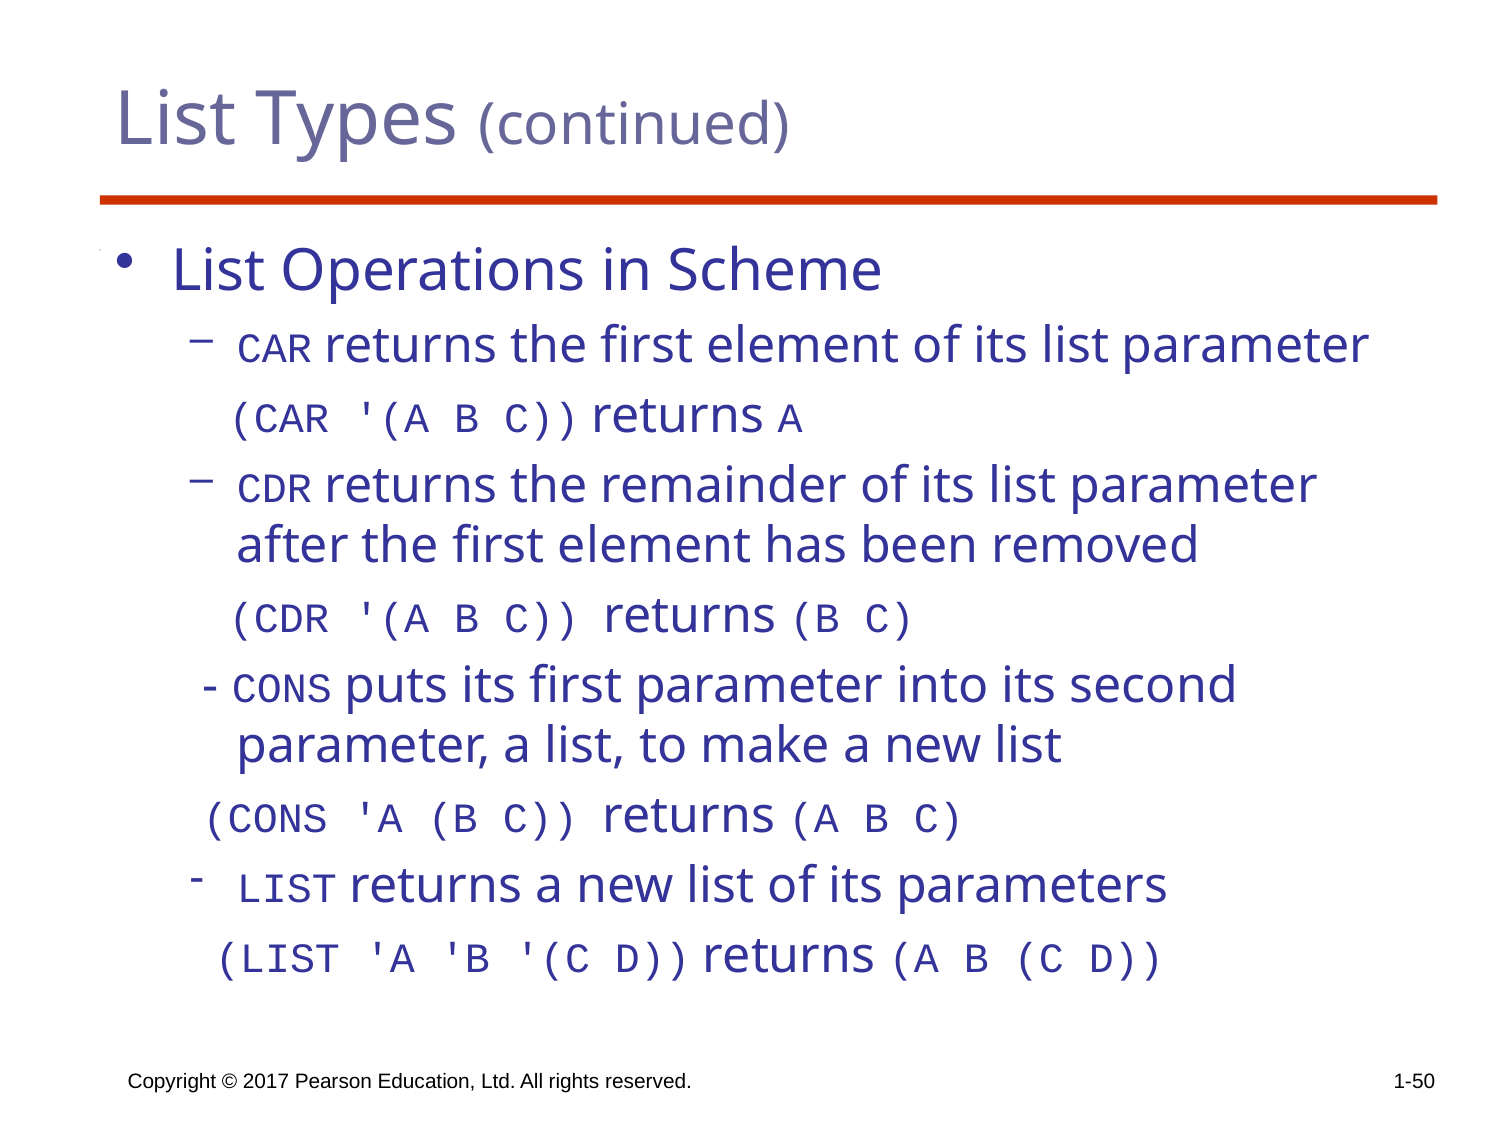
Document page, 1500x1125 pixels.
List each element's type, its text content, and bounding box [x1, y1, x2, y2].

title List Types (continued) [99, 62, 1438, 224]
list List Operations in Scheme CAR returns the first element of its list parameter (CAR ′(A B C)) returns A CDR returns the remainder of its list parameter after the first element has been removed (CDR ′(A B C)) returns (B C) - CONS puts its first parameter into its second parameter, a list, to make a new list (CONS ′A (B C)) returns (A B C) LIST returns a new list of its parameters (LIST ′A ′B ′(C D)) returns (A B (C D)) [99, 224, 1438, 1013]
footer Copyright © 2017 Pearson Education, Ltd. All rights reserved. [112, 1024, 801, 1101]
slide_number 1-50 [1137, 1024, 1451, 1101]
